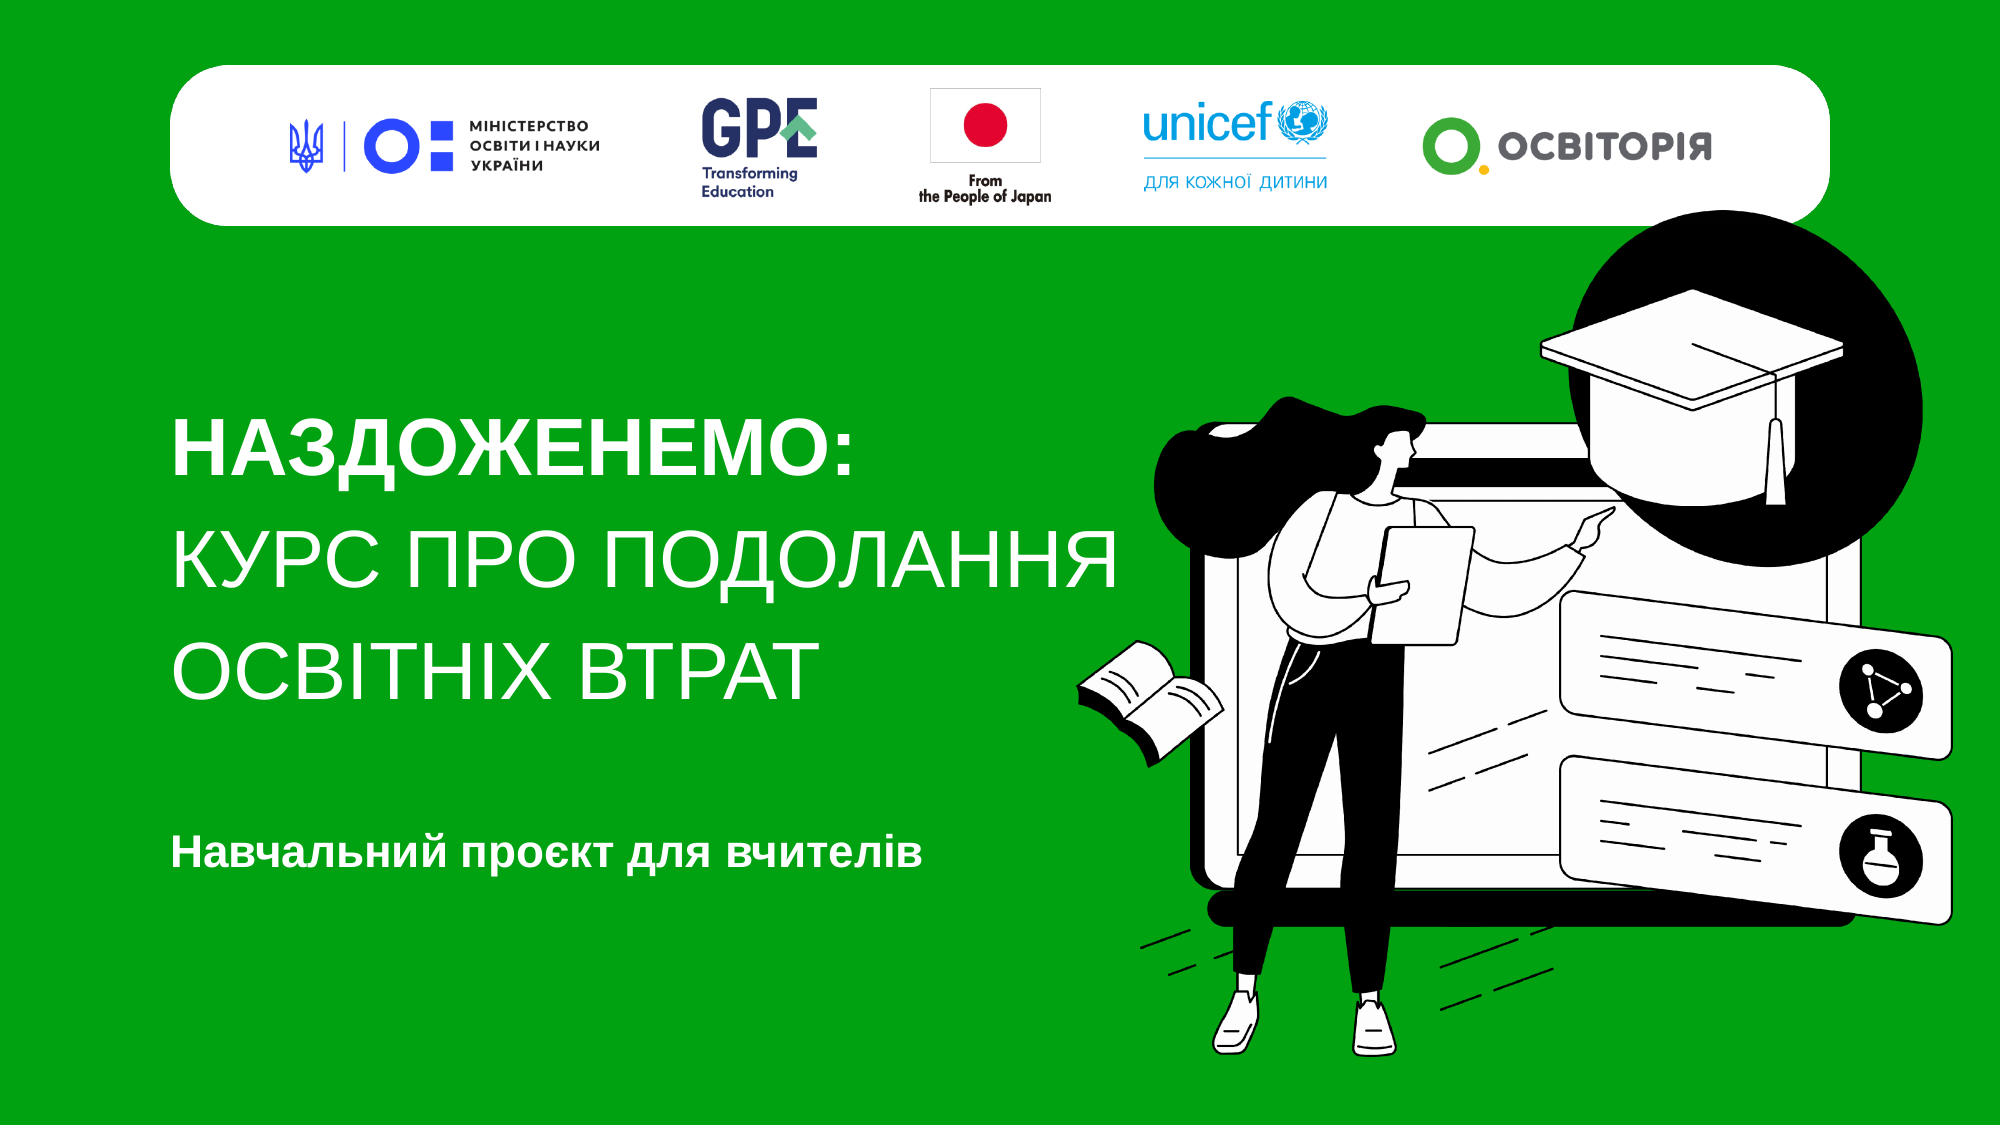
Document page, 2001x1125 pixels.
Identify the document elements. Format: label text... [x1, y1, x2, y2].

picture [170, 64, 1953, 1058]
text_box НАЗДОЖЕНЕМО: КУРС ПРО ПОДОЛАННЯ ОСВІТНІХ ВТРАТ [170, 379, 1070, 716]
text_box Навчальний проєкт для вчителів [170, 821, 1020, 877]
